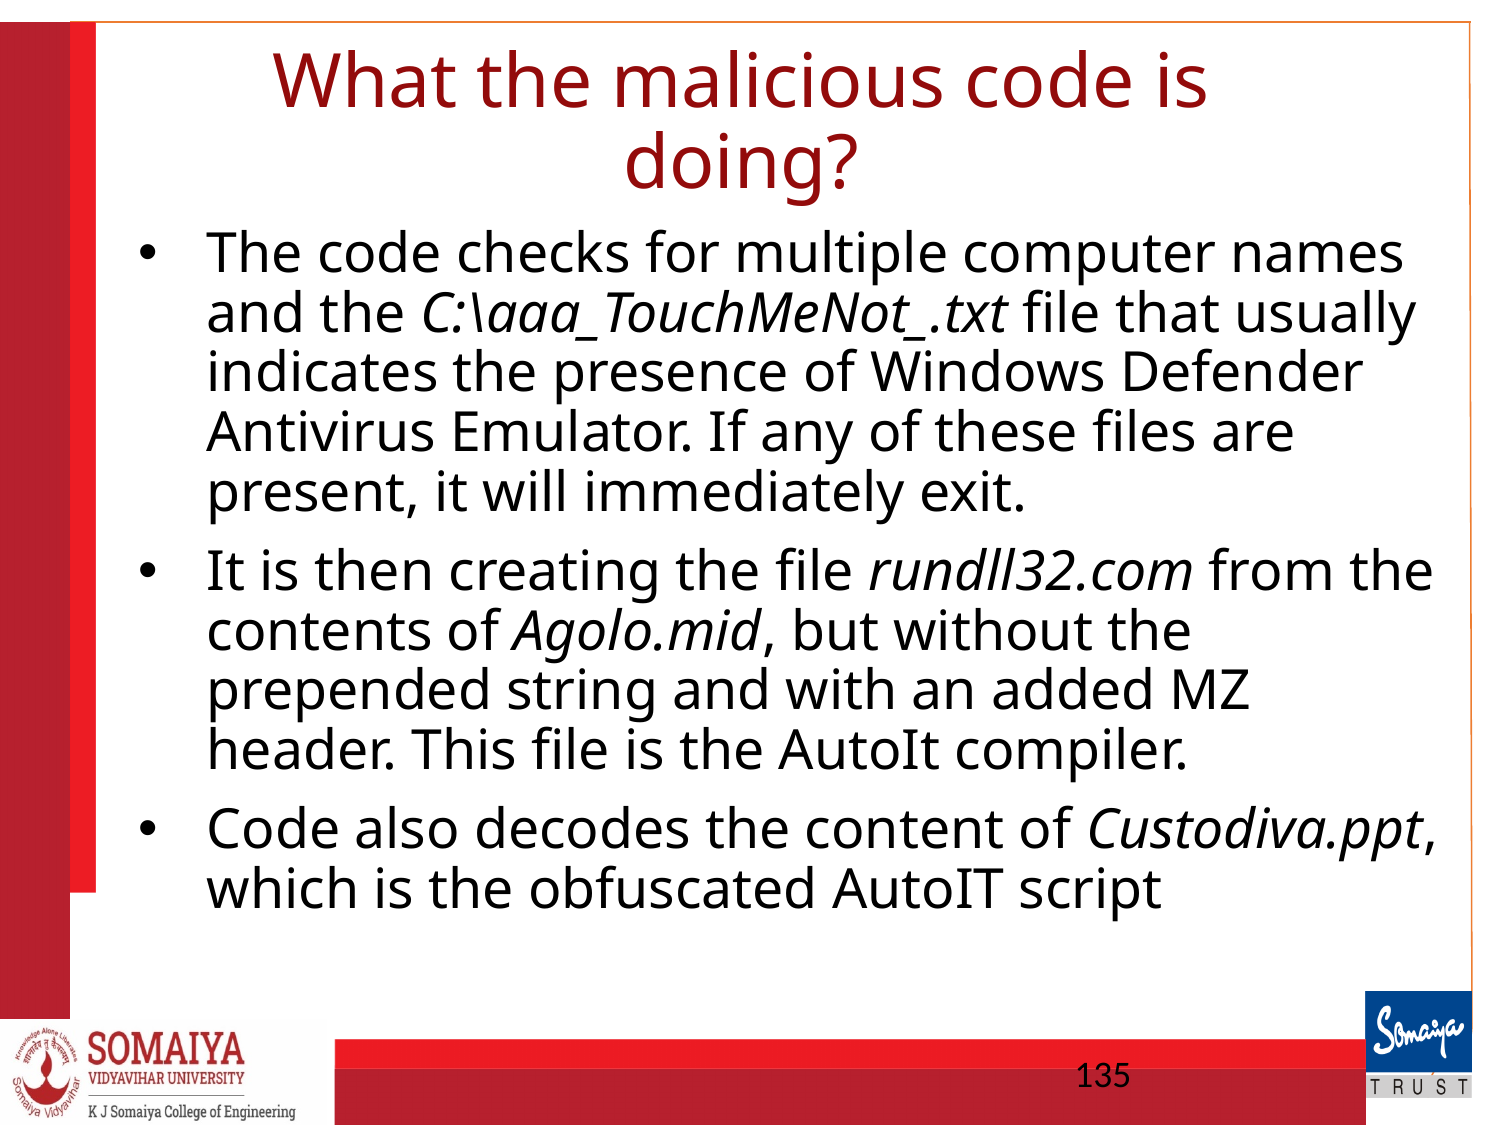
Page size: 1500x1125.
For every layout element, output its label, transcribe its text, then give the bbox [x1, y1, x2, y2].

picture [335, 1040, 1365, 1125]
title What the malicious code is doing? [134, 35, 1349, 179]
picture [1365, 991, 1472, 1098]
list The code checks for multiple computer names and the C:\aaa_TouchMeNot_.txt file that usually indicates the presence of Windows Defender Antivirus Emulator. If any of these files are present, it will immediately exit. It is then creating the file rundll32.com from the contents of Agolo.mid, but without the prepended string and with an added MZ header. This file is the AutoIt compiler. Code also decodes the content of Custodiva.ppt, which is the obfuscated AutoIT script [114, 217, 1465, 960]
slide_number 135 [1059, 1042, 1397, 1103]
picture [0, 22, 327, 1125]
